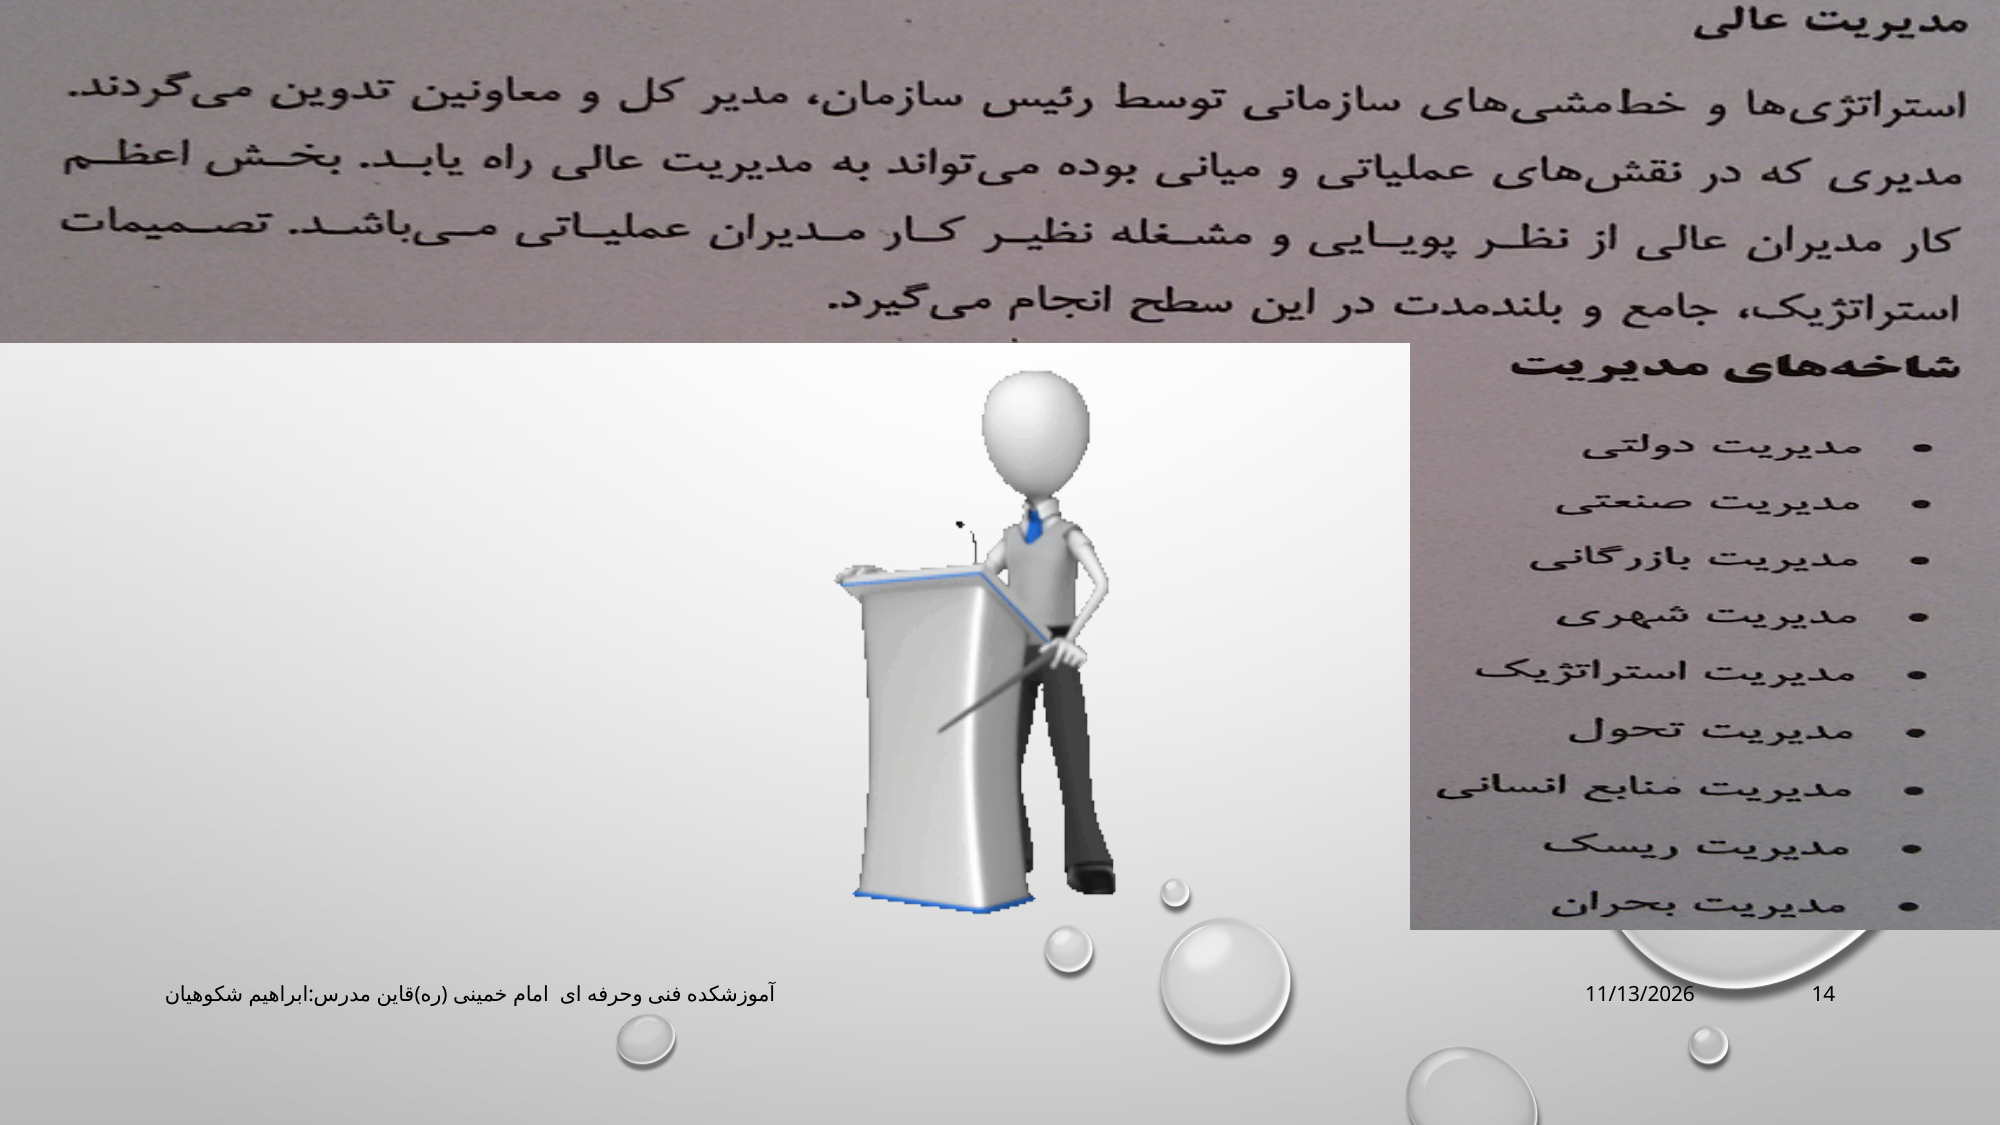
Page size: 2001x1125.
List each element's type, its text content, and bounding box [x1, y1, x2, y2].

picture [0, 0, 2000, 1125]
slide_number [1486, 965, 1710, 1025]
slide_number 14 [1724, 965, 1851, 1025]
footer آموزشکده فنی وحرفه ای امام خمینی (ره)قاین مدرس:ابراهیم شکوهیان [149, 965, 783, 1025]
